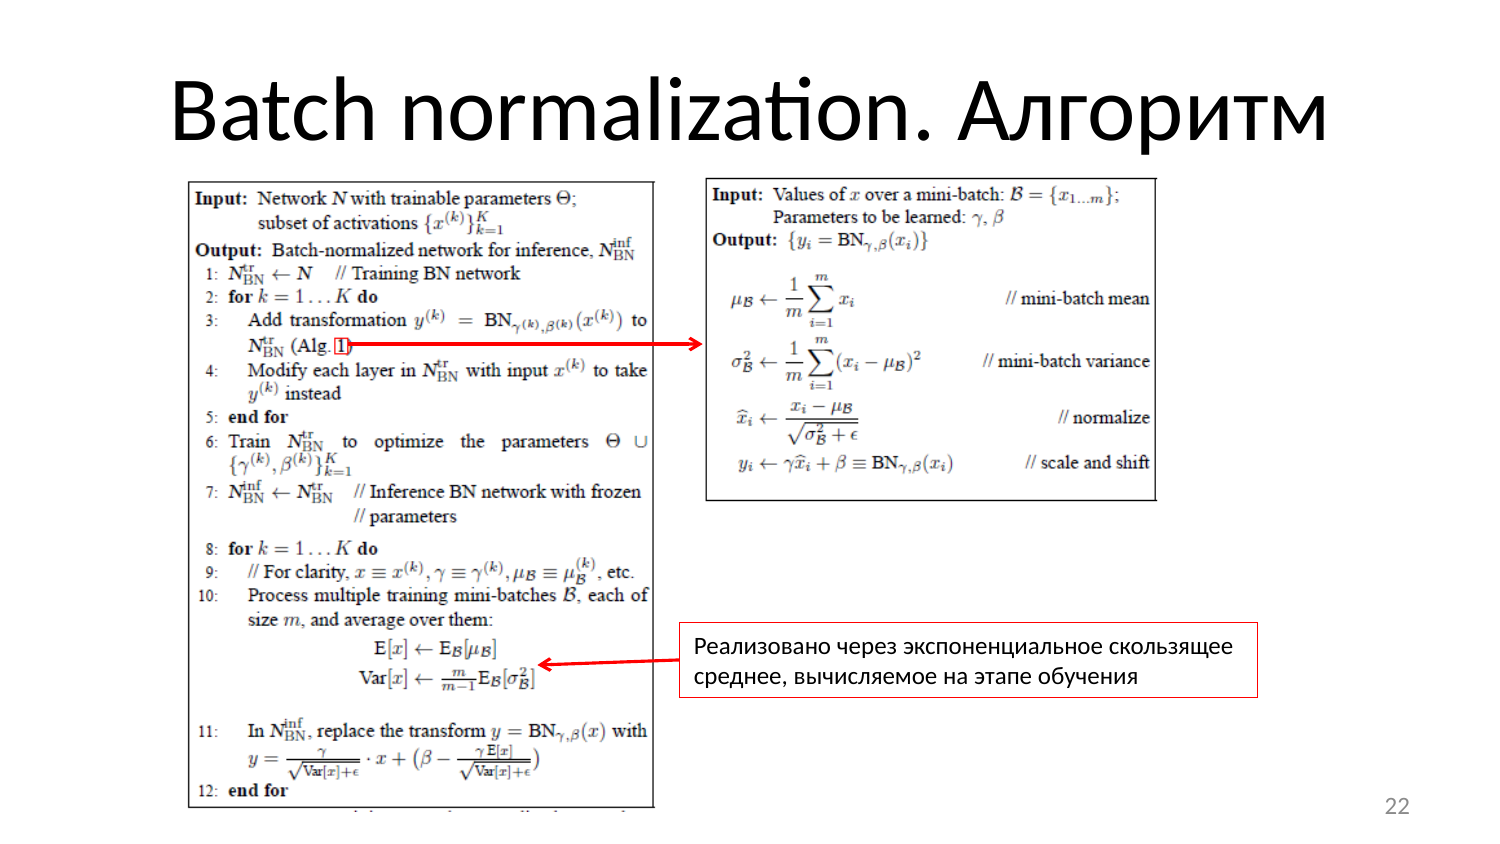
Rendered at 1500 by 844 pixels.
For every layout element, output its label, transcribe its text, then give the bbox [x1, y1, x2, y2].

slide_number 22 [1074, 782, 1425, 827]
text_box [537, 660, 680, 666]
picture [702, 173, 1161, 505]
picture [182, 174, 659, 812]
title Batch normalization. Алгоритм [75, 33, 1425, 175]
text_box Реализовано через экспоненциальное скользящее среднее, вычисляемое на этапе обучения [679, 622, 1258, 698]
